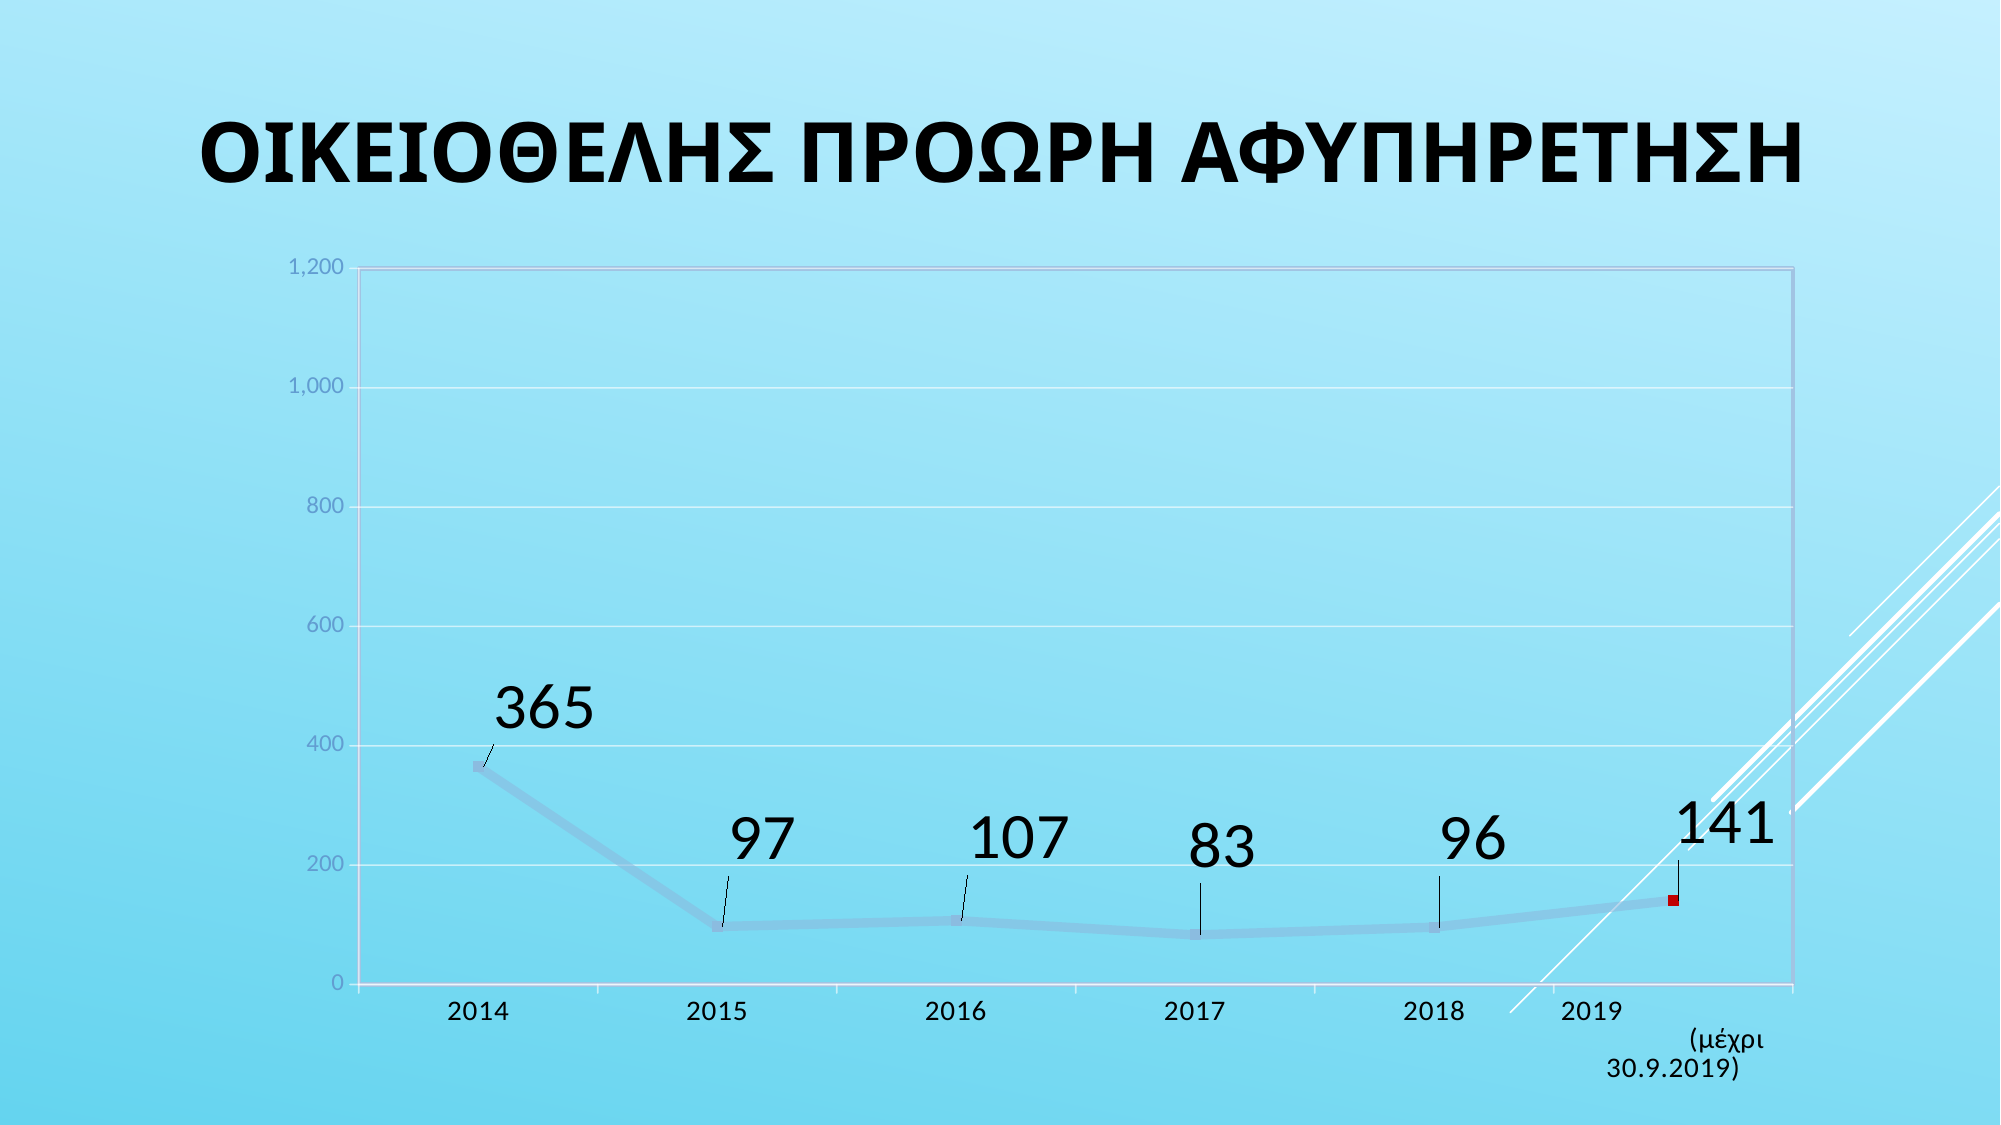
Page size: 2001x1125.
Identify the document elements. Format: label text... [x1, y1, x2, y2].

chart [151, 236, 1864, 1086]
title ΟΙΚΕΙΟΘΕΛΗΣ ΠΡΟΩΡΗ ΑΦΥΠΗΡΕΤΗΣΗ [105, 33, 1900, 264]
